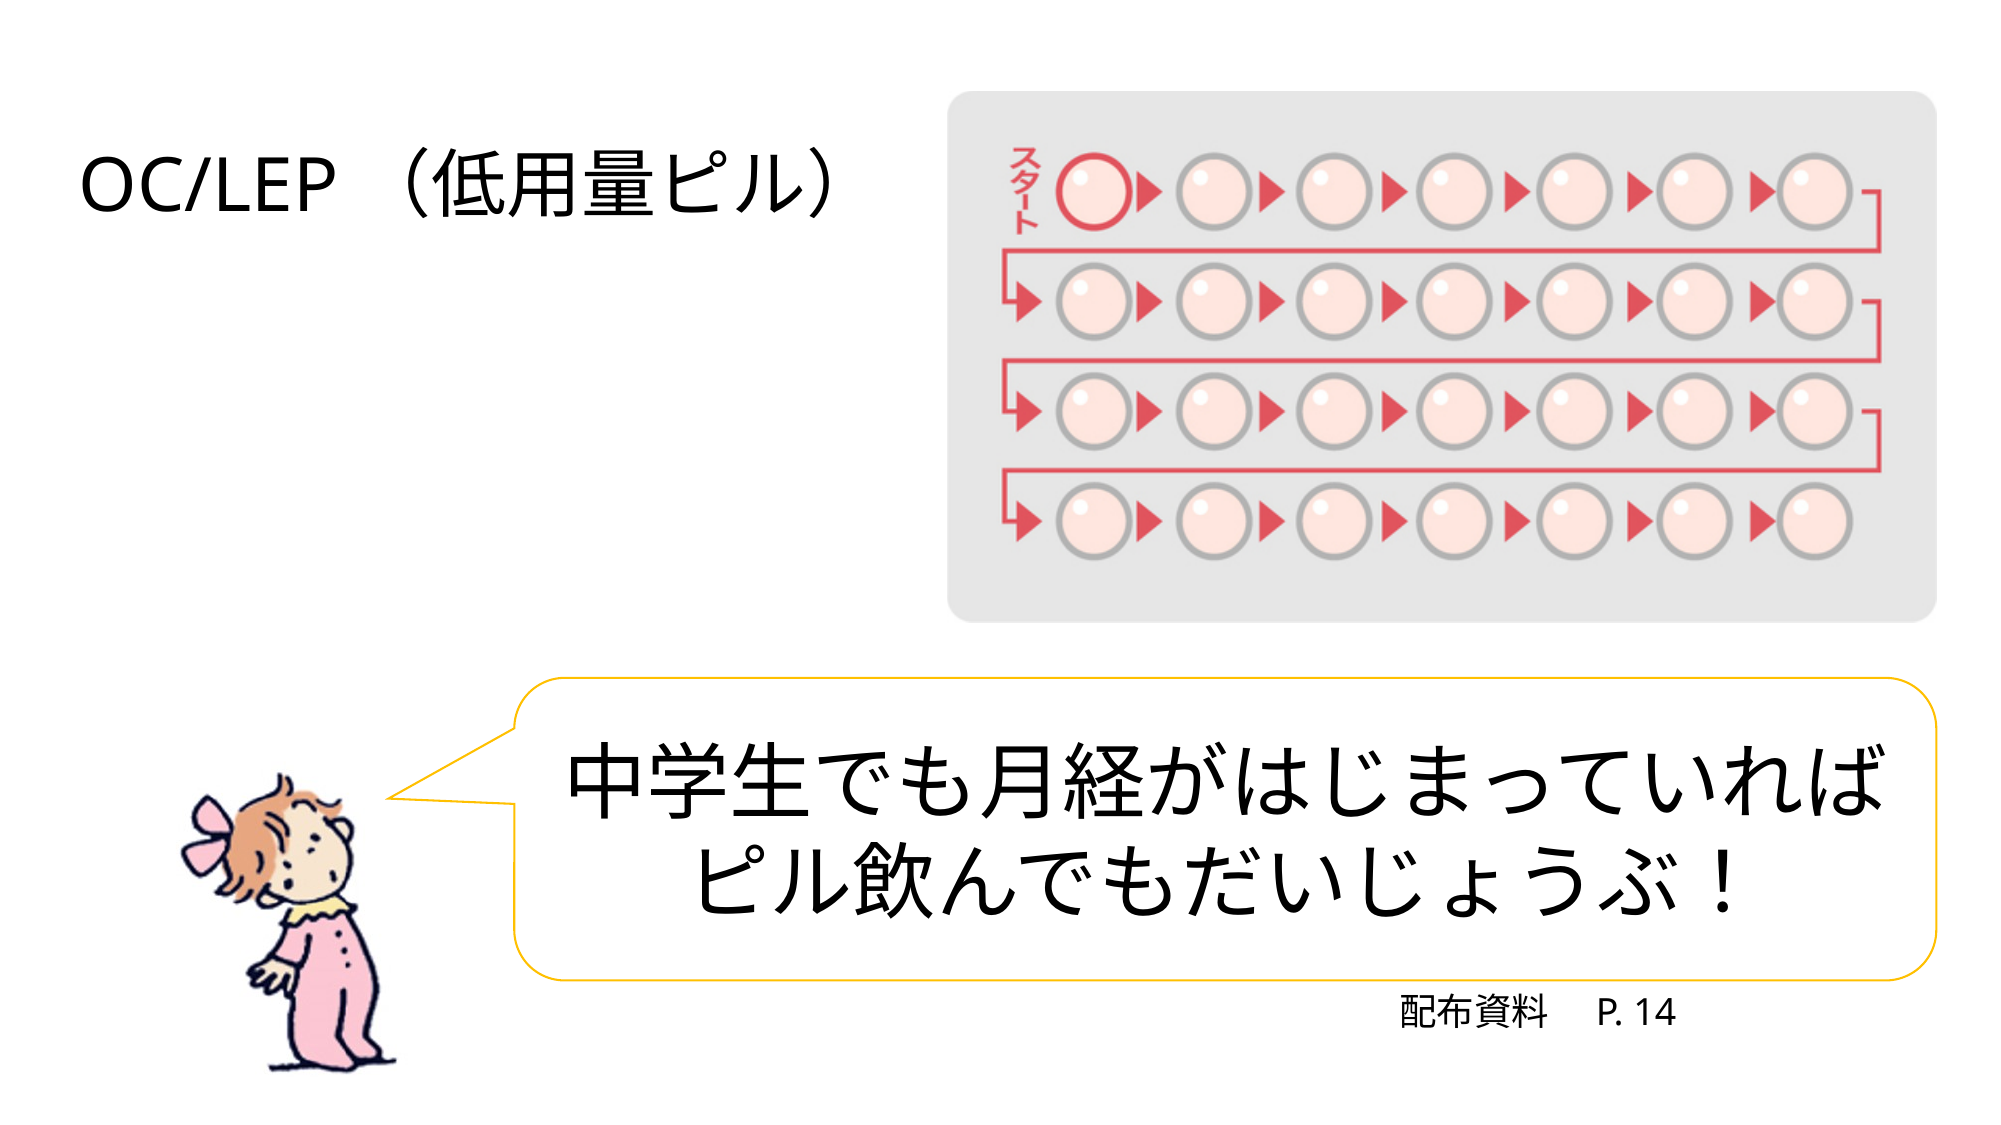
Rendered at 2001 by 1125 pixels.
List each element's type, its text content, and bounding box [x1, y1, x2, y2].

picture [160, 745, 408, 1113]
text_box 中学生でも月経がはじまっていればピル飲んでもだいじょうぶ！ [408, 676, 1938, 982]
text_box 配布資料 P. 14 [1384, 980, 2000, 1041]
text_box OC/LEP（低用量ピル） [63, 128, 947, 234]
picture [947, 91, 1937, 623]
